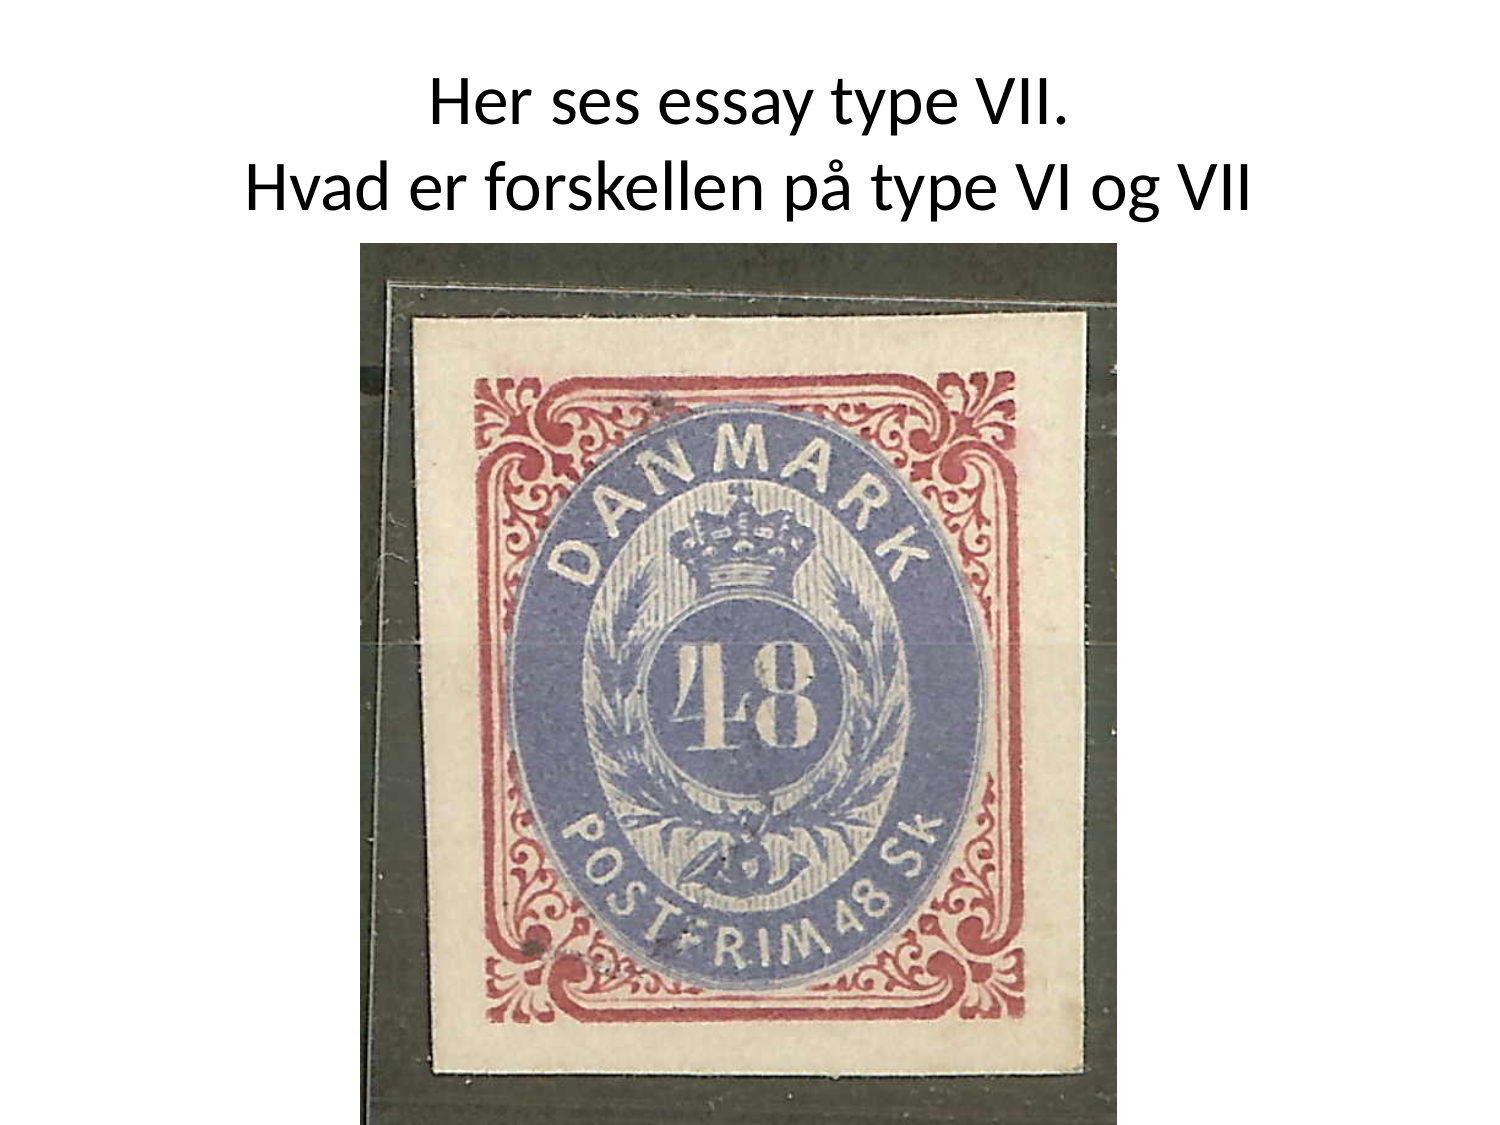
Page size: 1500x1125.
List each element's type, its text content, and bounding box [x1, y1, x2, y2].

title Her ses essay type VII. Hvad er forskellen på type VI og VII [75, 45, 1425, 233]
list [359, 243, 1117, 1125]
